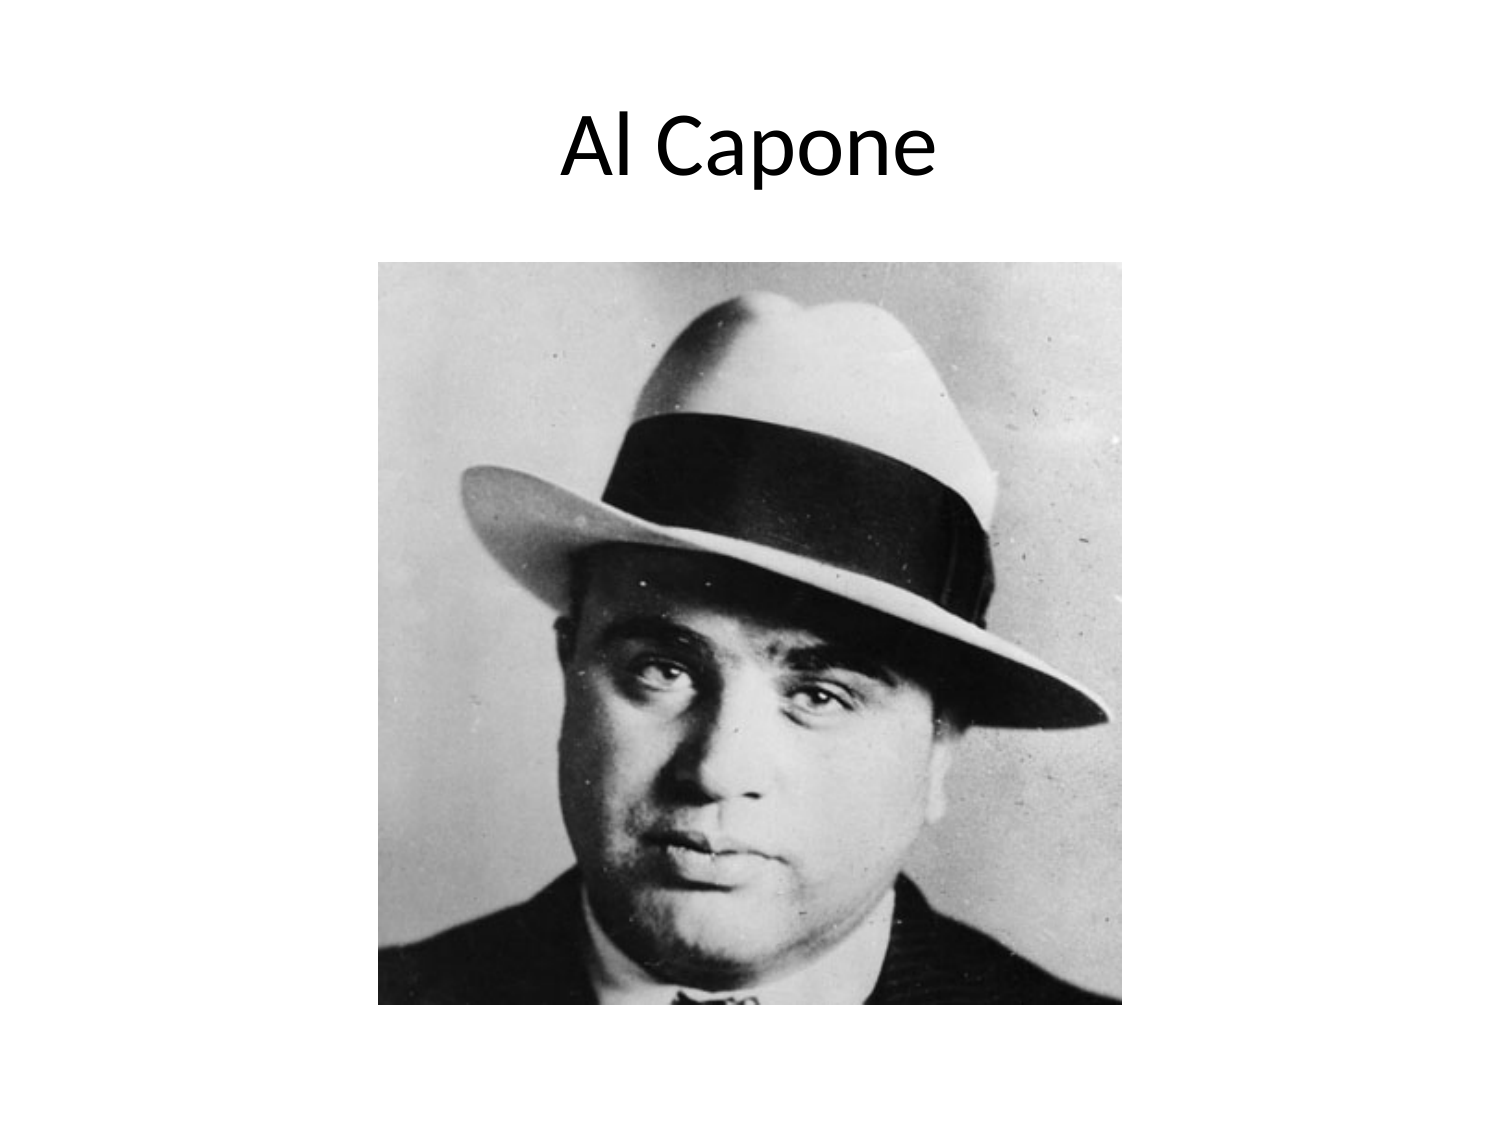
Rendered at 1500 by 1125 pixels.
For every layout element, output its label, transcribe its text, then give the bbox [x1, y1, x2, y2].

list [74, 262, 1426, 1006]
title Al Capone [75, 45, 1425, 233]
